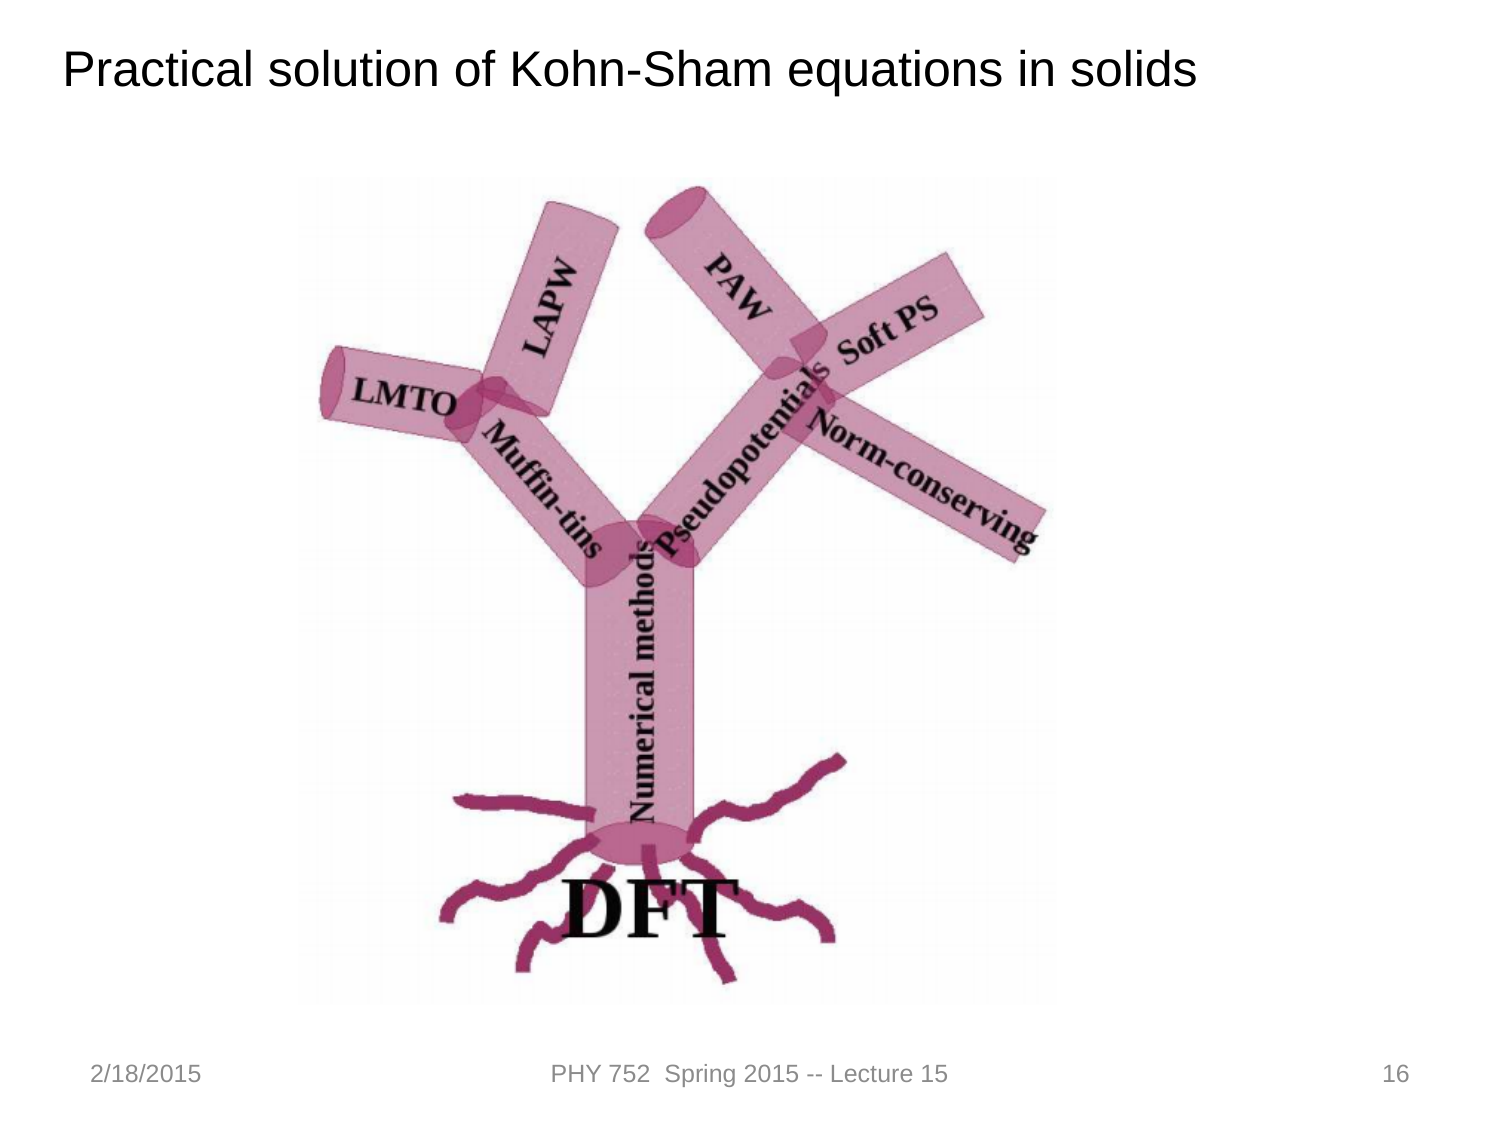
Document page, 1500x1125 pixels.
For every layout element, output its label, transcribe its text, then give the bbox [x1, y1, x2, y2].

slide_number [75, 1042, 425, 1103]
footer PHY 752 Spring 2015 -- Lecture 15 [512, 1042, 988, 1103]
picture [240, 104, 1123, 1035]
slide_number 16 [1074, 1042, 1425, 1103]
text_box Practical solution of Kohn-Sham equations in solids [47, 29, 1453, 105]
